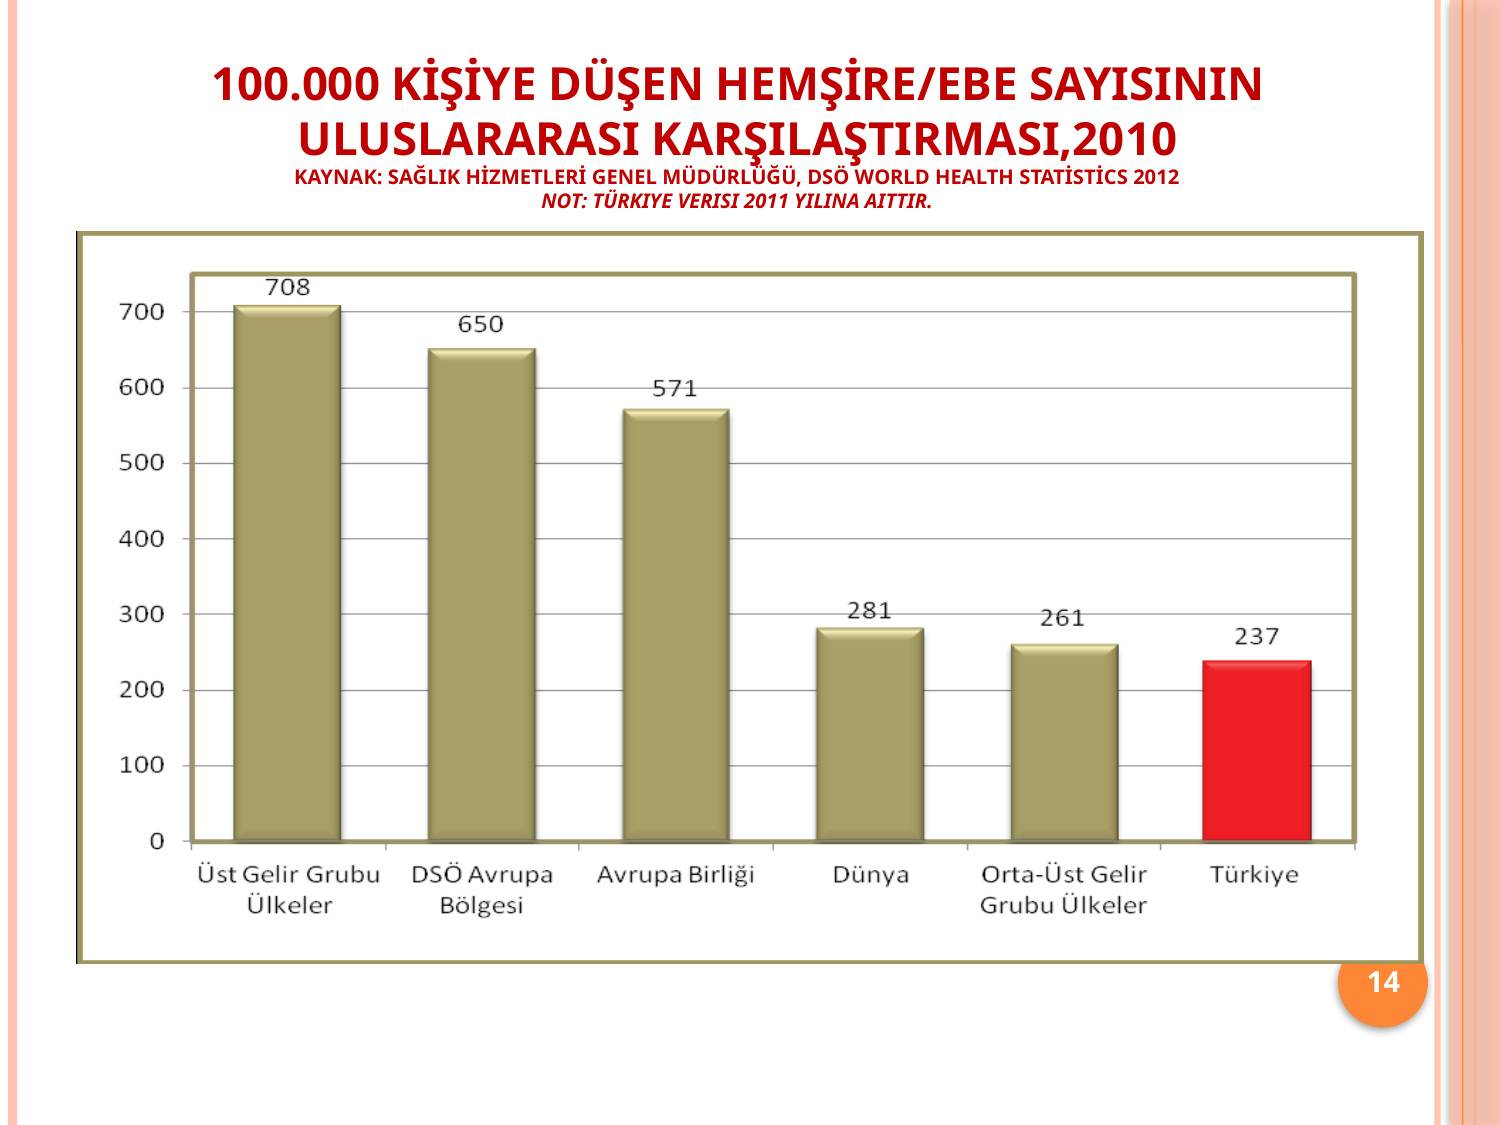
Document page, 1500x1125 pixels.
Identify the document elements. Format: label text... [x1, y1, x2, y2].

slide_number 14 [1333, 940, 1434, 1027]
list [76, 231, 1424, 965]
title 100.000 Kişiye Düşen Hemşire/Ebe Sayısının Uluslararası Karşılaştırması,2010 Kaynak: Sağlık Hizmetleri Genel Müdürlüğü, DSÖ World Health Statistics 2012 Not: Türkiye verisi 2011 yılına aittir. [75, 45, 1400, 220]
